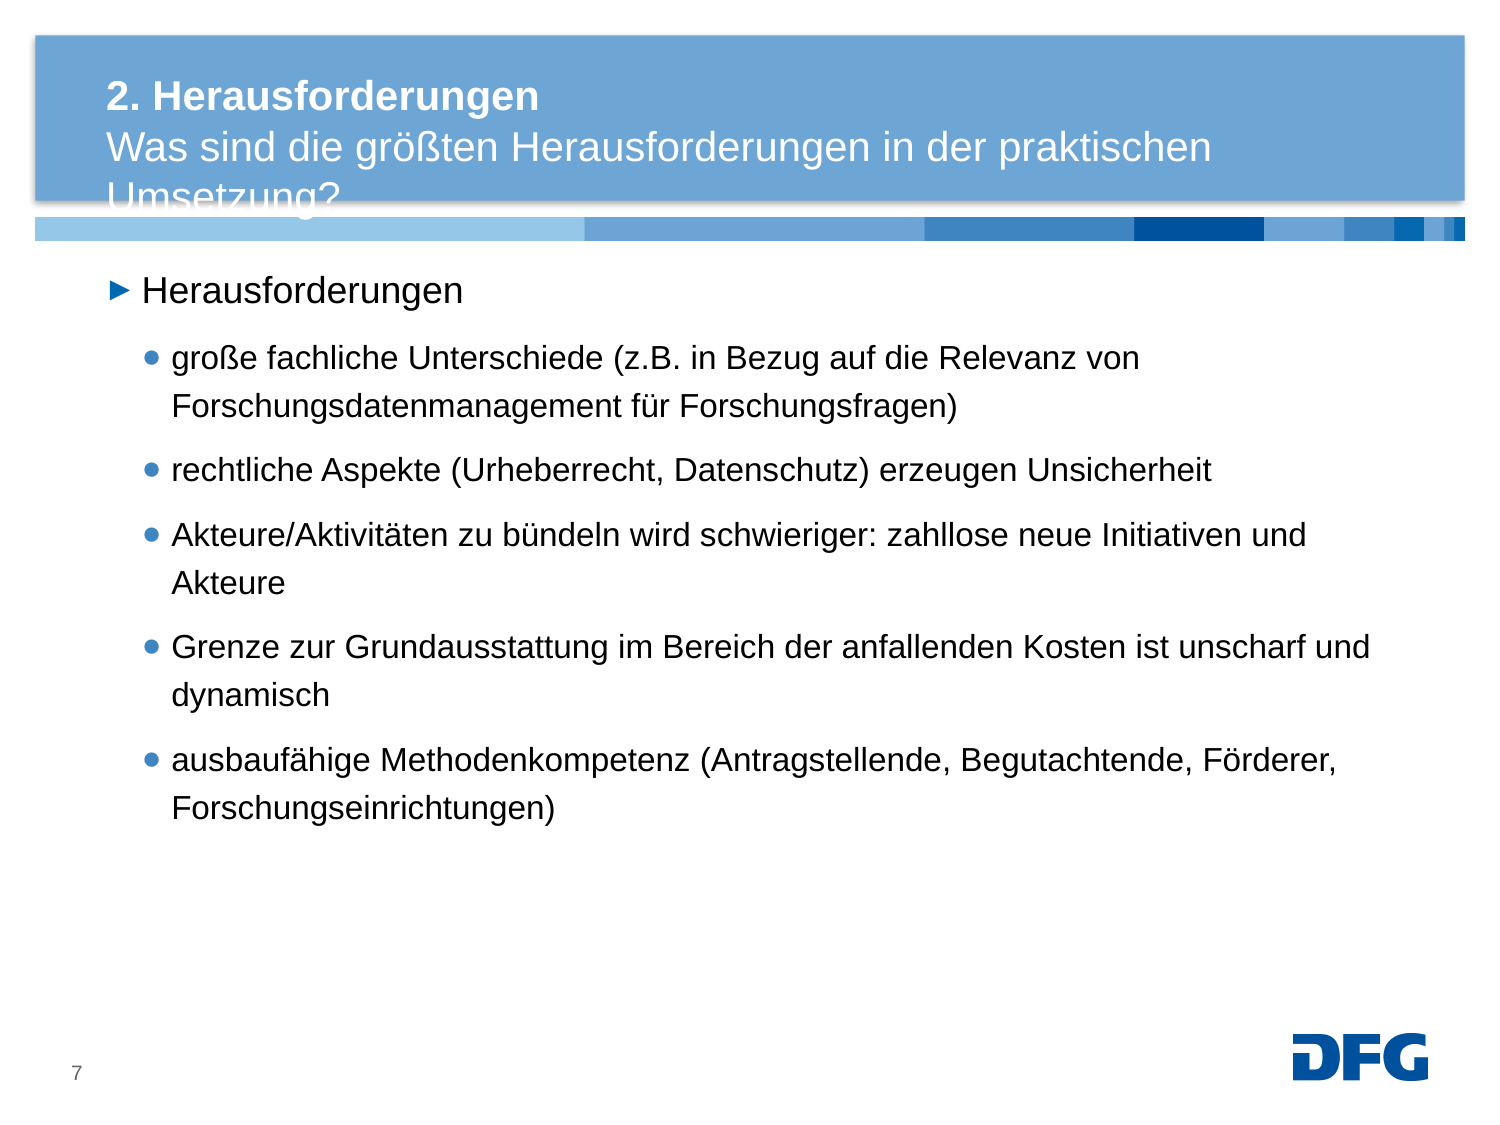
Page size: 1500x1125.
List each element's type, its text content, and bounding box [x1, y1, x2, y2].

list Herausforderungen große fachliche Unterschiede (z.B. in Bezug auf die Relevanz von Forschungsdatenmanagement für Forschungsfragen) rechtliche Aspekte (Urheberrecht, Datenschutz) erzeugen Unsicherheit Akteure/Aktivitäten zu bündeln wird schwieriger: zahllose neue Initiativen und Akteure Grenze zur Grundausstattung im Bereich der anfallenden Kosten ist unscharf und dynamisch ausbaufähige Methodenkompetenz (Antragstellende, Begutachtende, Förderer, Forschungseinrichtungen) [100, 257, 1406, 1000]
title 2. Herausforderungen [106, 68, 1406, 113]
list Was sind die größten Herausforderungen in der praktischen Umsetzung? [105, 119, 1406, 165]
picture [35, 217, 1465, 241]
slide_number 7 [17, 1059, 83, 1100]
picture [1293, 1033, 1428, 1081]
